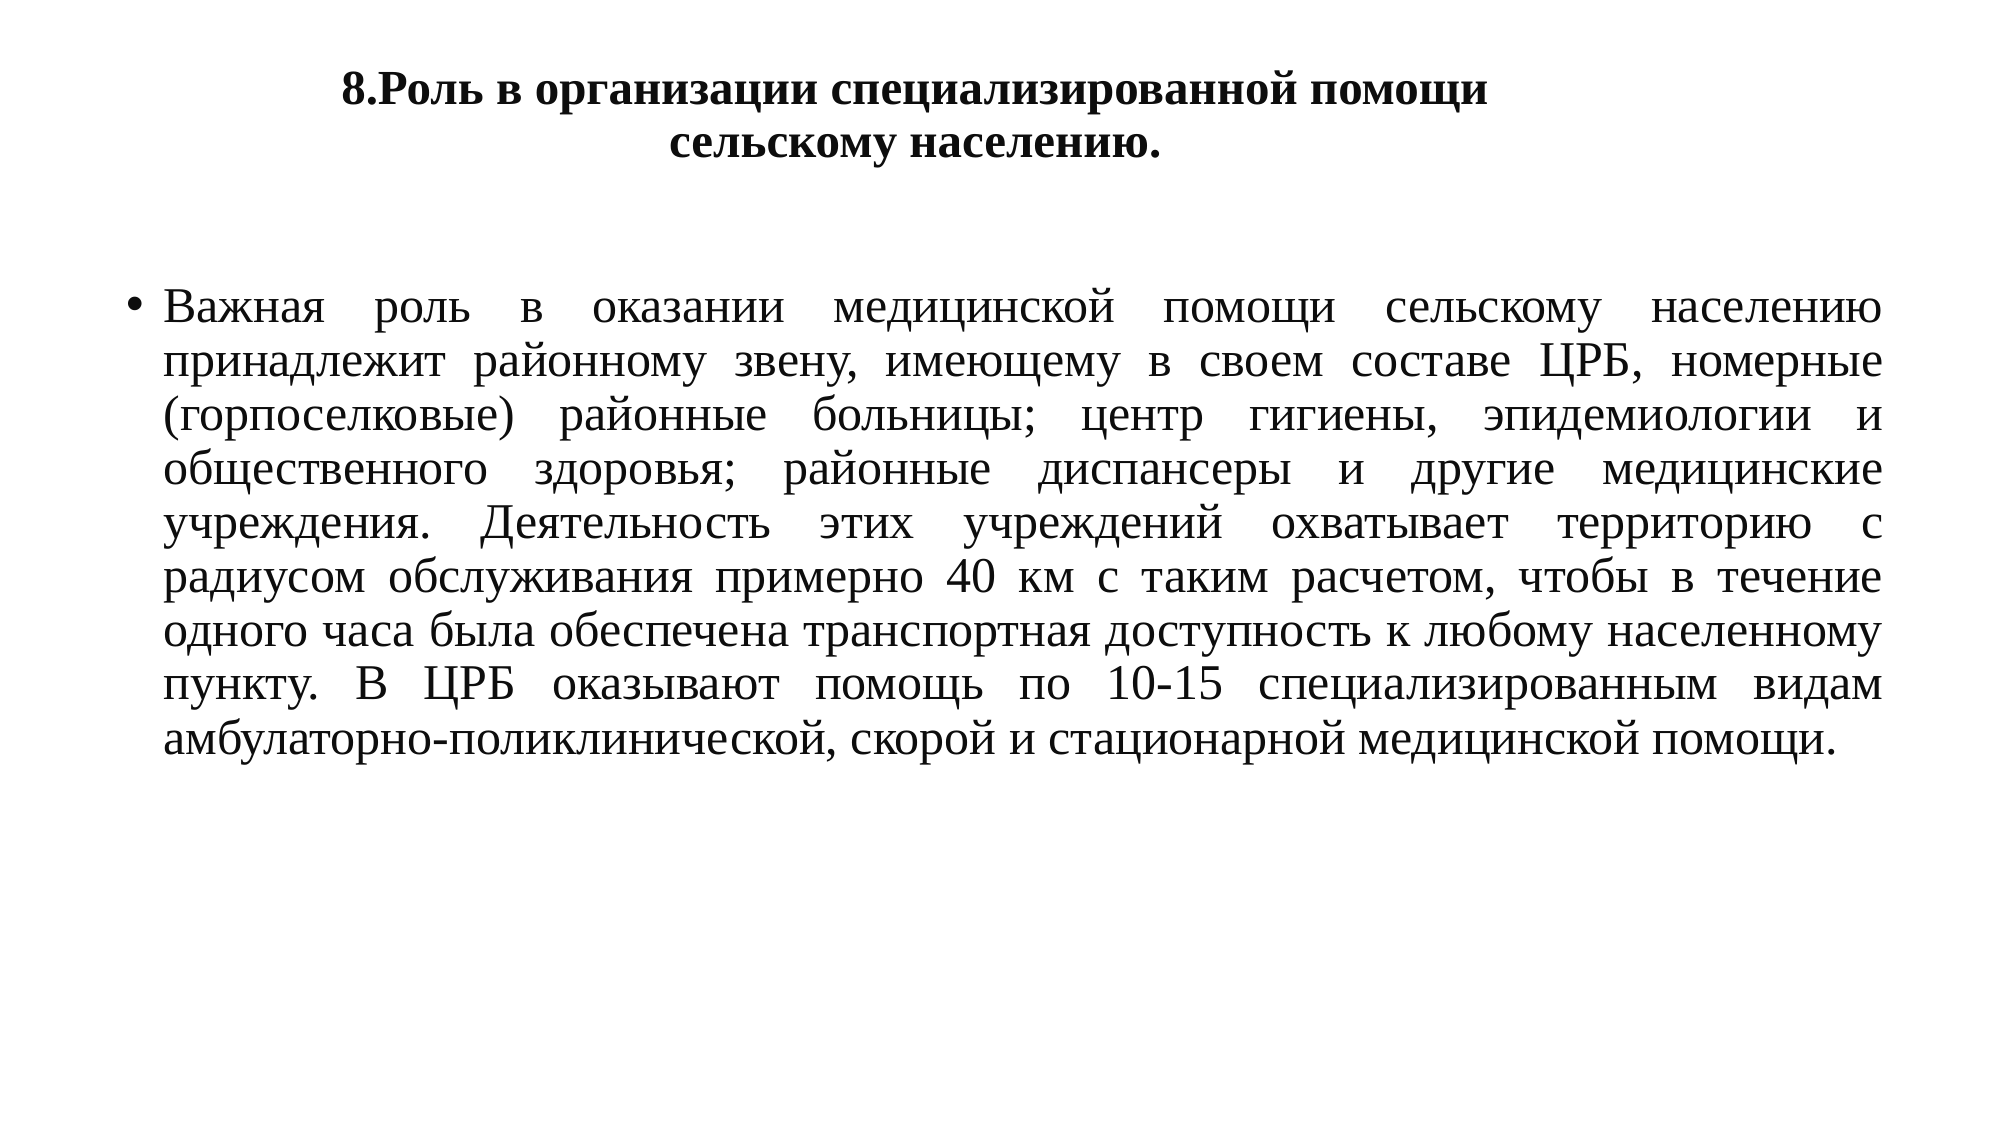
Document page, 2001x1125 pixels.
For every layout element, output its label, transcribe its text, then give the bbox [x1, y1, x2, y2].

title 8.Роль в организации специализированной помощи сельскому населению. [210, 54, 1621, 271]
list Важная роль в оказании медицинской помощи сельскому населению принадлежит районному звену, имеющему в своем составе ЦРБ, номерные (горпоселковые) районные больницы; центр гигиены, эпидемиологии и общественного здоровья; районные диспансеры и другие медицинские учреждения. Деятельность этих учреждений охватывает территорию с радиусом обслуживания примерно 40 км с таким расчетом, чтобы в течение одного часа была обеспечена транспортная доступность к любому населенному пункту. В ЦРБ оказывают помощь по 10-15 специализированным видам амбулаторно-поликлинической, скорой и стационарной медицинской помощи. [111, 271, 1900, 1061]
